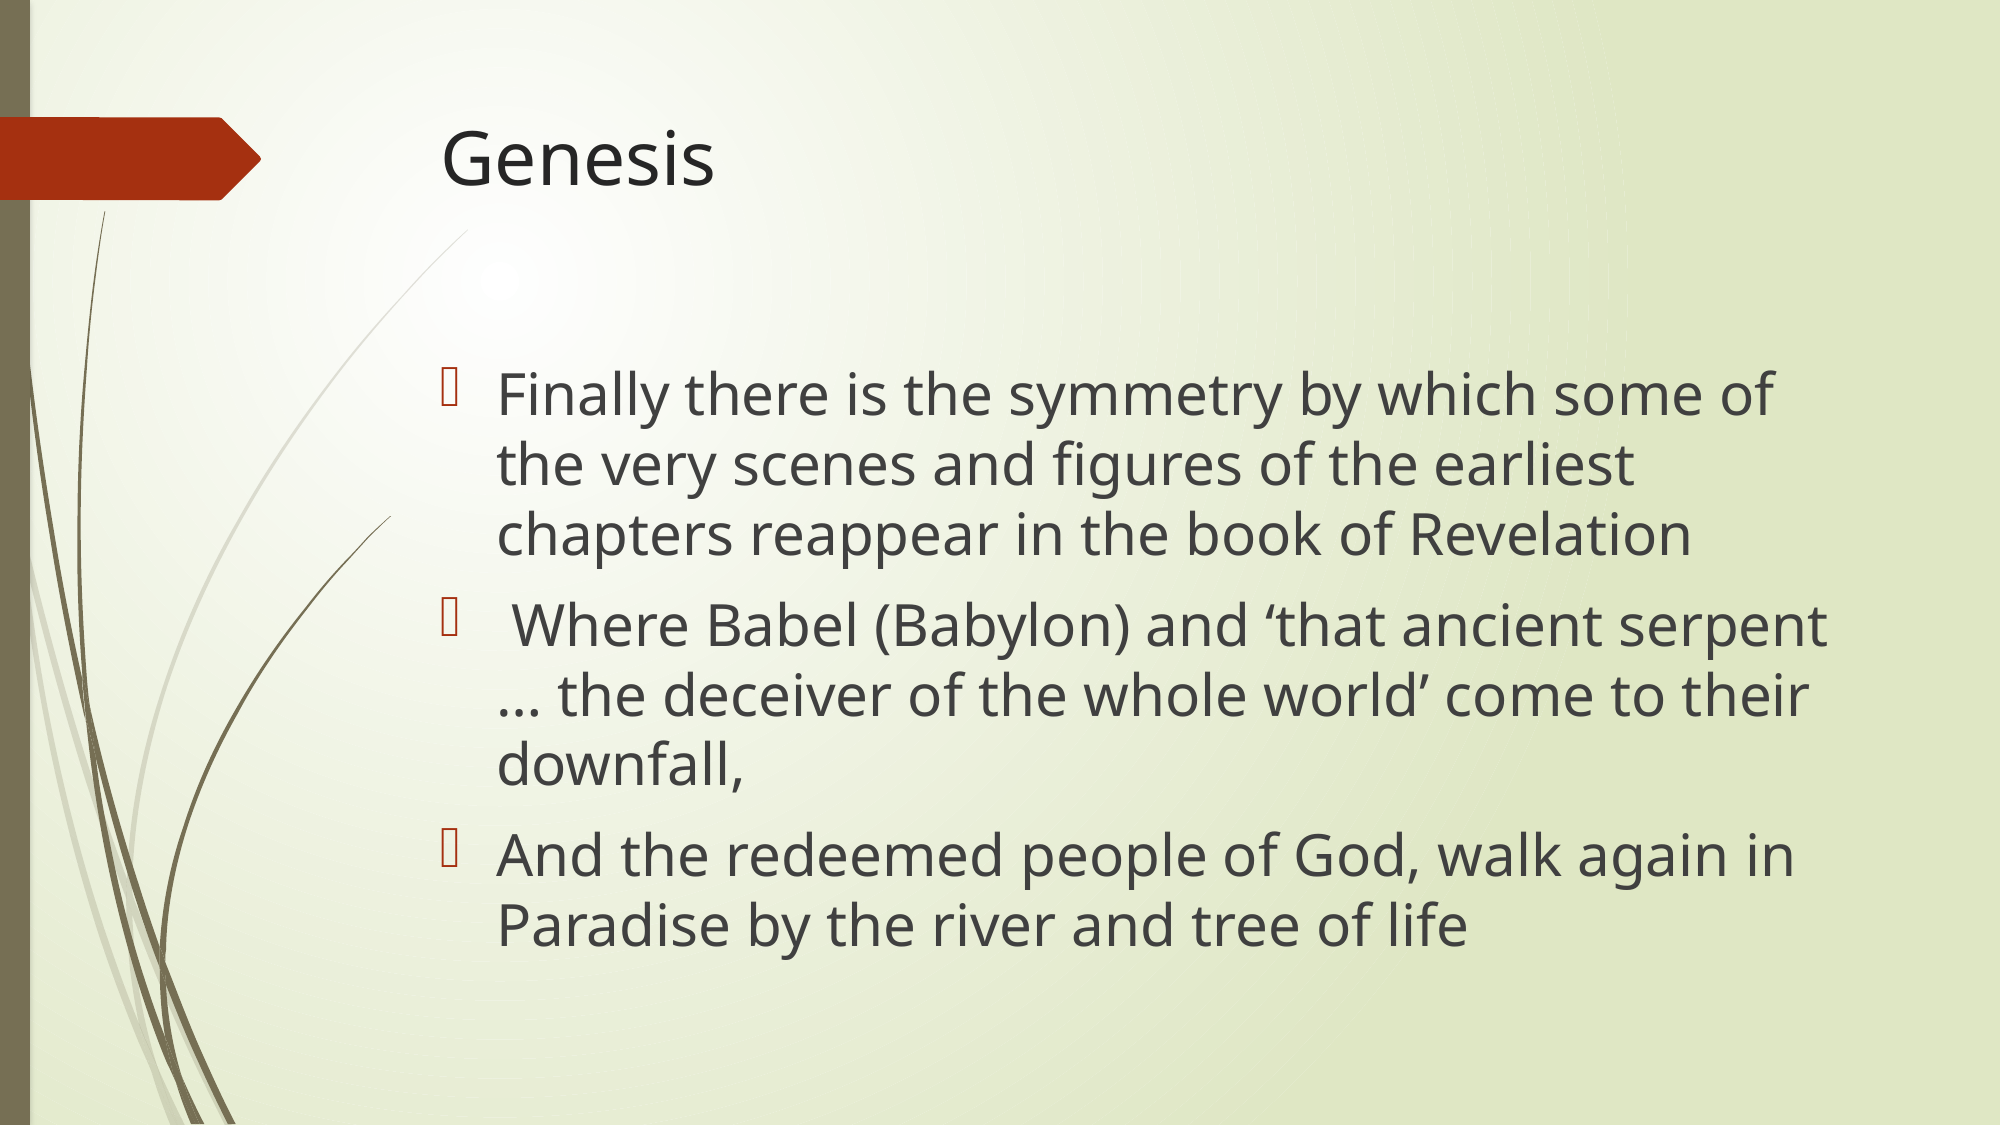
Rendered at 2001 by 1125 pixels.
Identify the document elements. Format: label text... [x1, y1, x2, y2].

title Genesis [425, 102, 1888, 313]
list Finally there is the symmetry by which some of the very scenes and figures of the earliest chapters reappear in the book of Revelation Where Babel (Babylon) and ‘that ancient serpent … the deceiver of the whole world’ come to their downfall, And the redeemed people of God, walk again in Paradise by the river and tree of life [424, 350, 1888, 1064]
